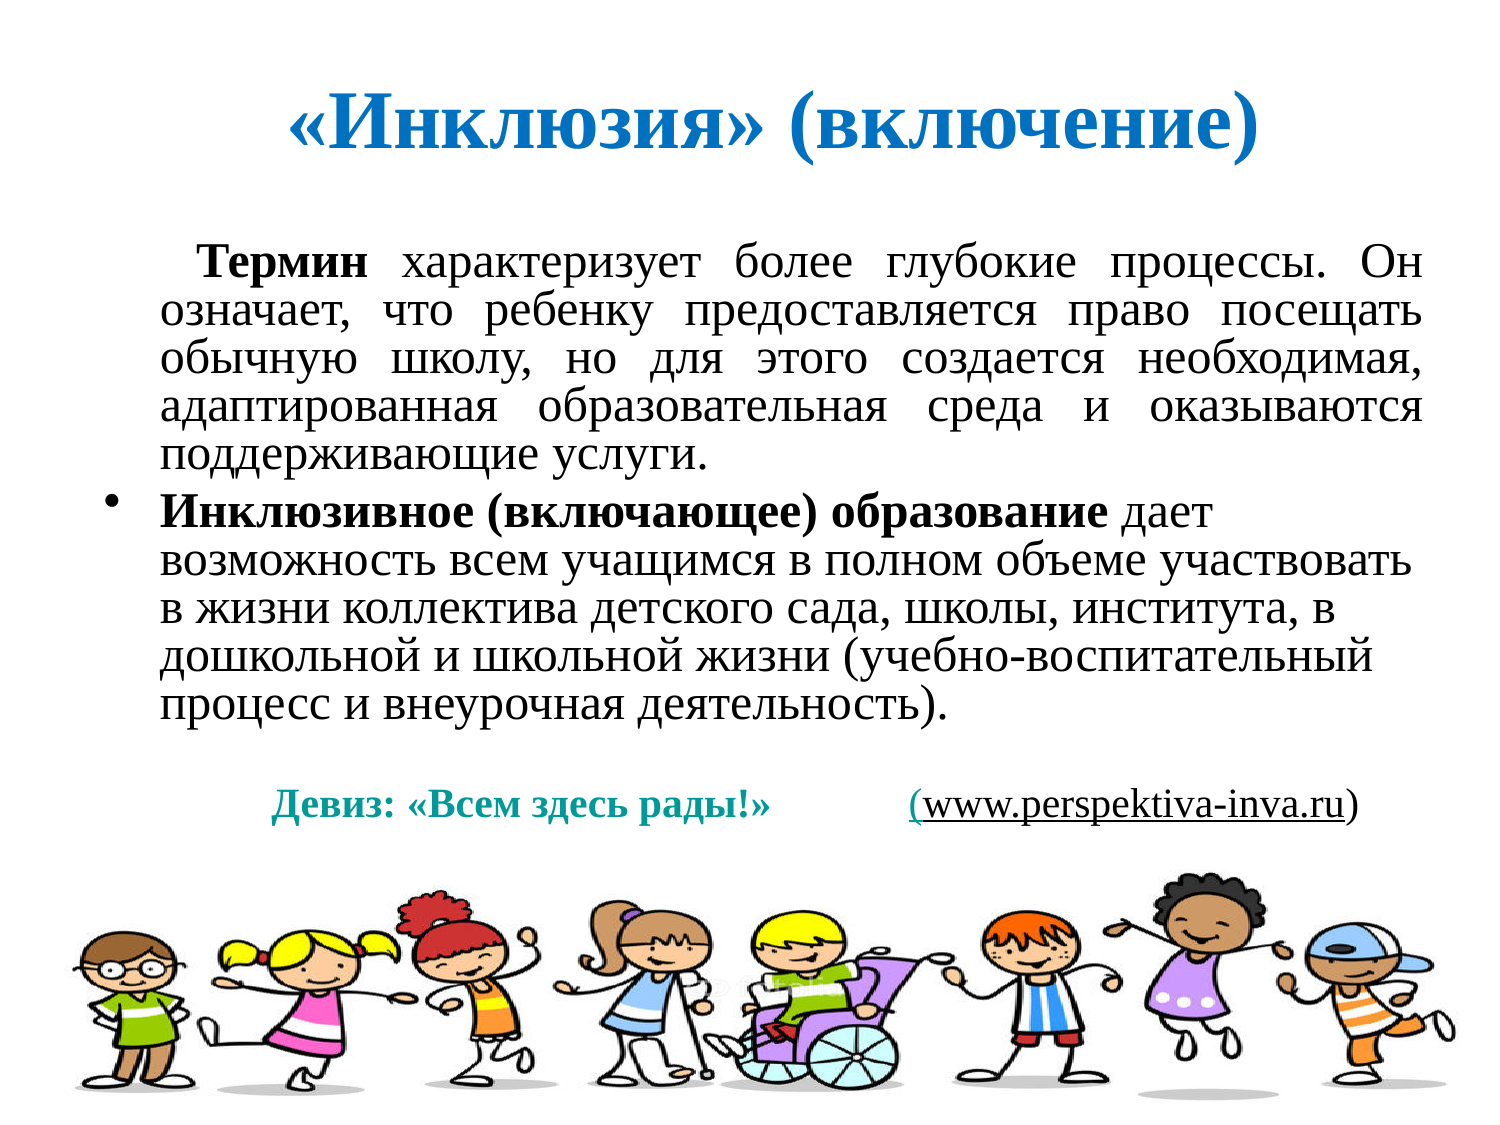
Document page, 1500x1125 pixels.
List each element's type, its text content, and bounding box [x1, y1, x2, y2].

picture [64, 869, 1465, 1104]
list Термин характеризует более глубокие процессы. Он означает, что ребенку предоставляется право посещать обычную школу, но для этого создается необходимая, адаптированная образовательная среда и оказываются поддерживающие услуги. Инклюзивное (включающее) образование дает возможность всем учащимся в полном объеме участвовать в жизни коллектива детского сада, школы, института, в дошкольной и школьной жизни (учебно-воспитательный процесс и внеурочная деятельность). Девиз: «Всем здесь рады!» (www.perspektiva-inva.ru) [88, 231, 1439, 867]
title «Инклюзия» (включение) [123, 125, 1425, 173]
